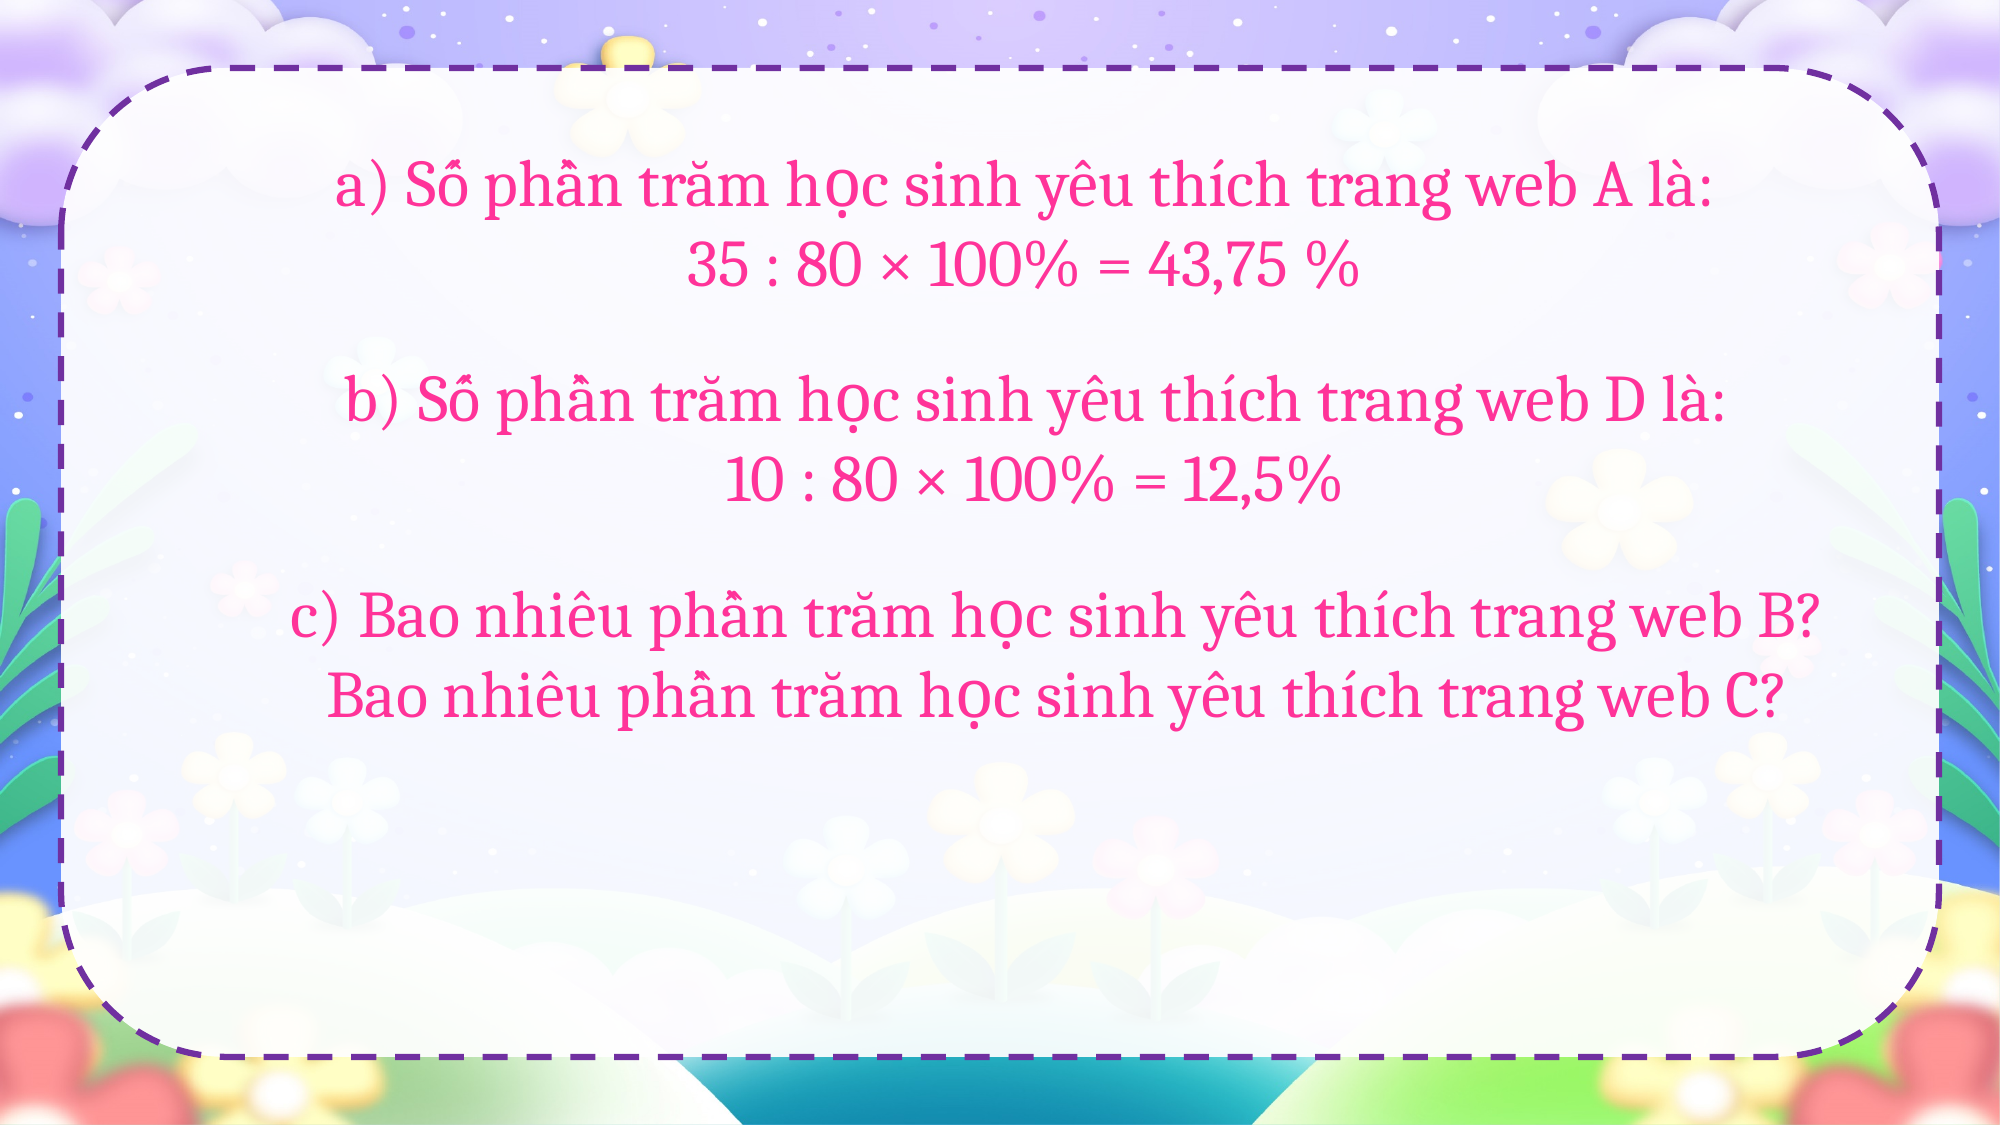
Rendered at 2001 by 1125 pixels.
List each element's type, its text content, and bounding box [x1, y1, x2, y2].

picture [0, 0, 2000, 1125]
text_box b) Số phần trăm học sinh yêu thích trang web D là: 10 : 80 × 100% = 12,5% [259, 347, 1813, 522]
text_box c) Bao nhiêu phần trăm học sinh yêu thích trang web B? Bao nhiêu phần trăm học sinh yêu thích trang web C? [238, 563, 1877, 738]
text_box a) Số phần trăm học sinh yêu thích trang web A là: 35 : 80 × 100% = 43,75 % [249, 132, 1802, 308]
